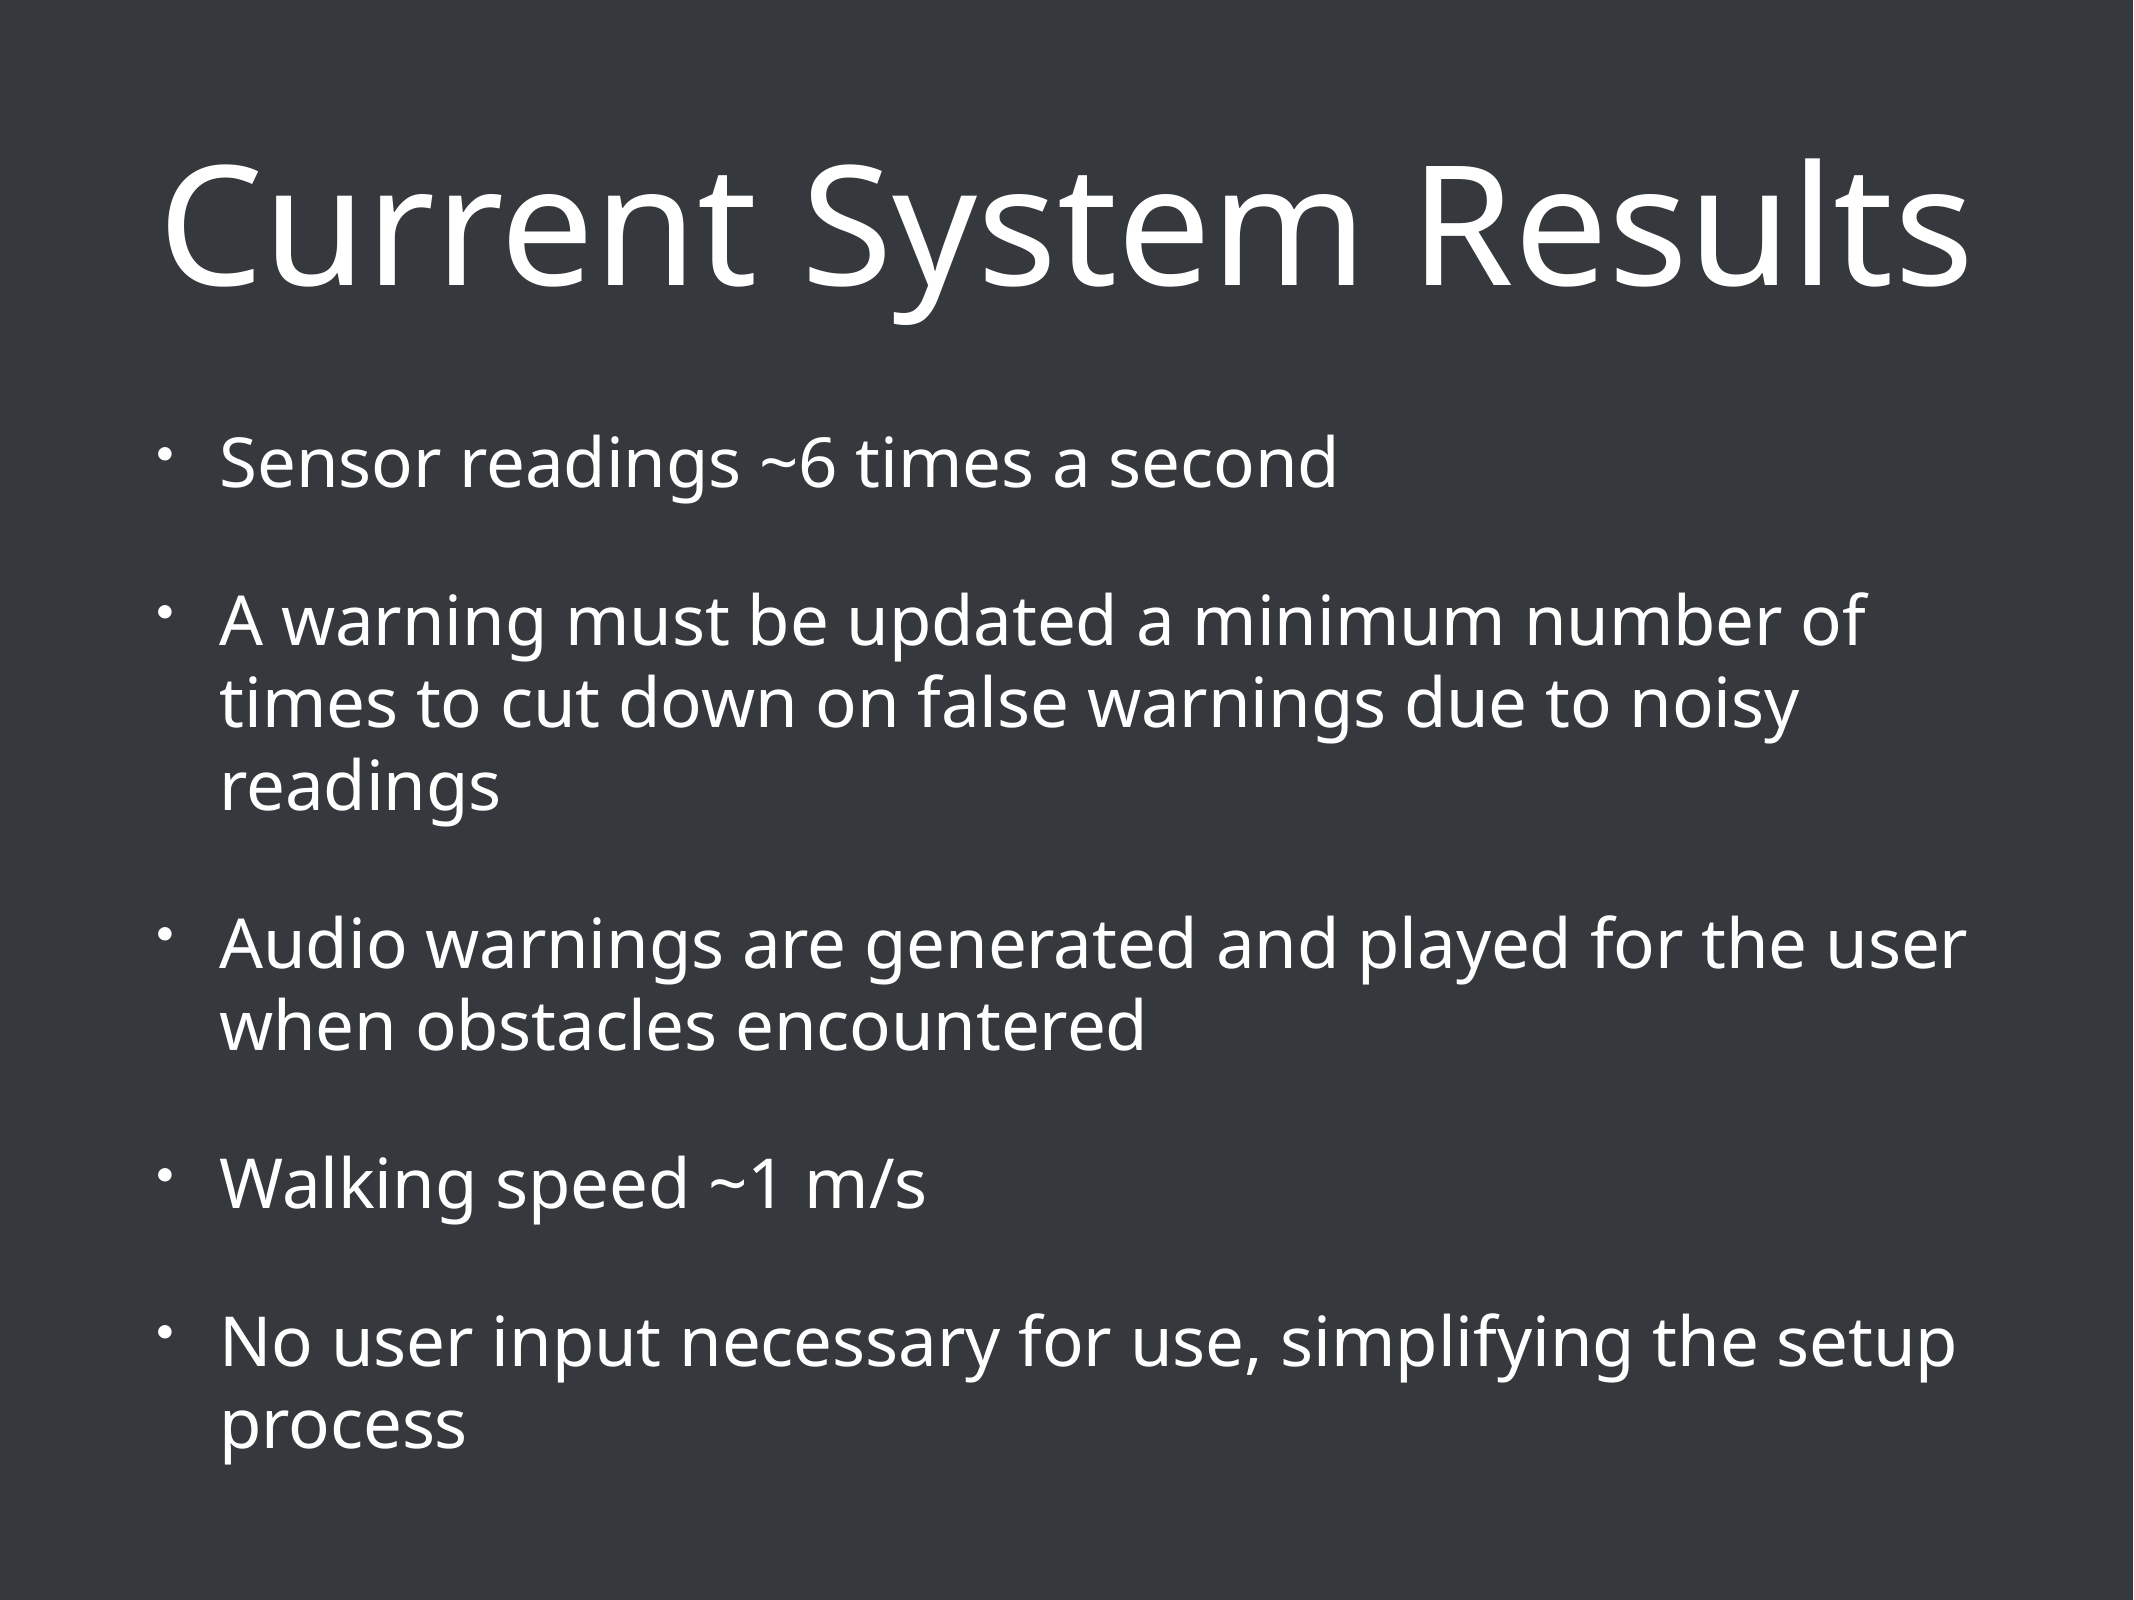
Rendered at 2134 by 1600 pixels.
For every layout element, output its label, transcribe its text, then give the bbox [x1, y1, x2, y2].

title Current System Results [155, 41, 1978, 397]
list Sensor readings ~6 times a second A warning must be updated a minimum number of times to cut down on false warnings due to noisy readings Audio warnings are generated and played for the user when obstacles encountered Walking speed ~1 m/s No user input necessary for use, simplifying the setup process [155, 424, 1978, 1457]
